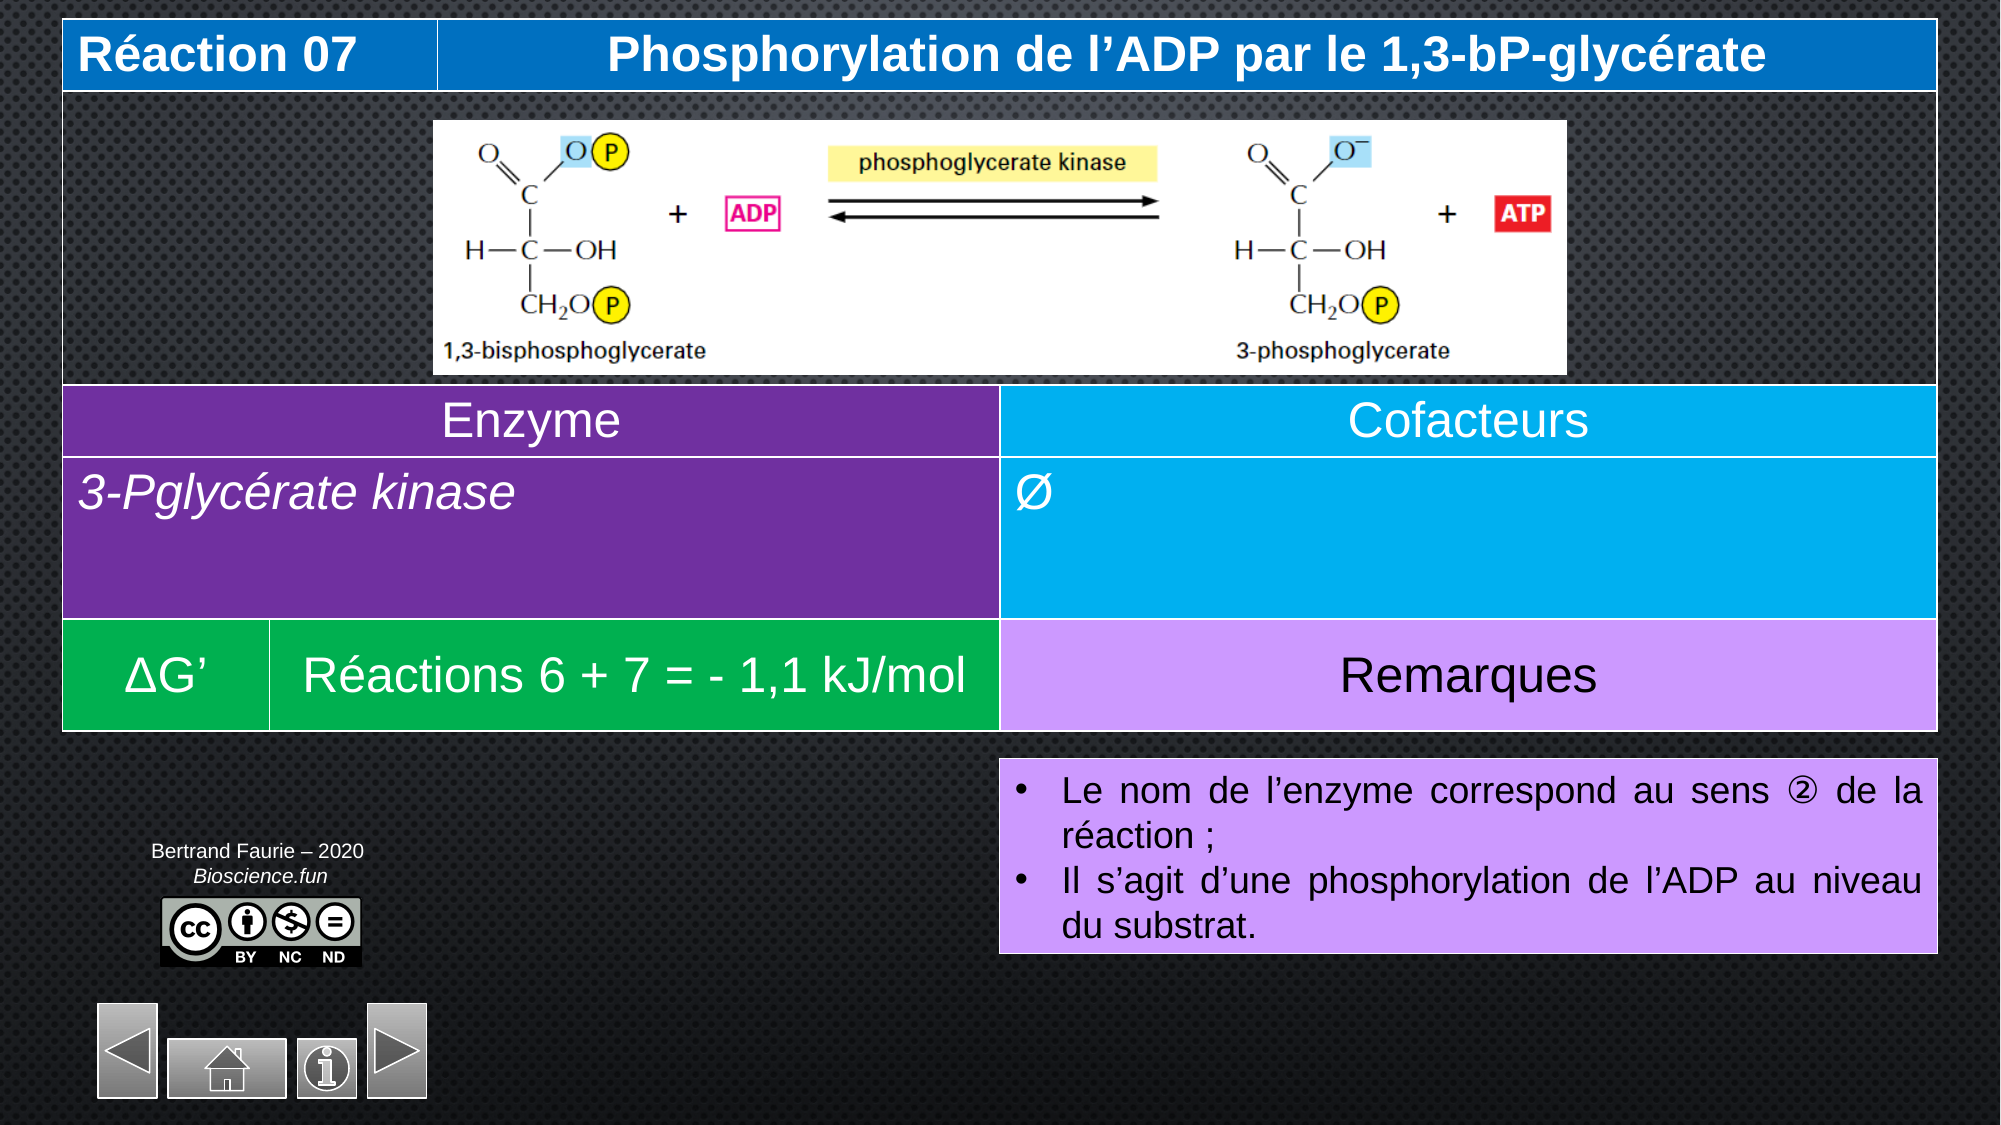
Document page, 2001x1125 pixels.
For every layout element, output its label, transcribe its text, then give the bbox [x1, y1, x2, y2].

table_header Réaction 07 [63, 20, 437, 90]
text_box [167, 1038, 287, 1099]
text_box [367, 1003, 427, 1099]
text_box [135, 830, 387, 967]
text_box [97, 1003, 158, 1099]
table_cell Cofacteurs [1001, 386, 1936, 456]
text_box [297, 1038, 357, 1099]
picture [432, 120, 1568, 375]
table_header Phosphorylation de l’ADP par le 1,3-bP-glycérate [438, 20, 1936, 90]
table_cell Ø [1001, 458, 1936, 618]
table_cell 3-Pglycérate kinase [63, 458, 999, 618]
table_cell Enzyme [63, 386, 999, 456]
table_cell Remarques [1001, 620, 1936, 730]
table_cell Réactions 6 + 7 = - 1,1 kJ/mol [270, 620, 999, 730]
table_cell [63, 92, 1936, 384]
text_box Le nom de l’enzyme correspond au sens ② de la réaction ; Il s’agit d’une phosphorylation de l’ADP au niveau du substrat. [999, 758, 1938, 954]
table_cell ΔG’ [63, 620, 269, 730]
